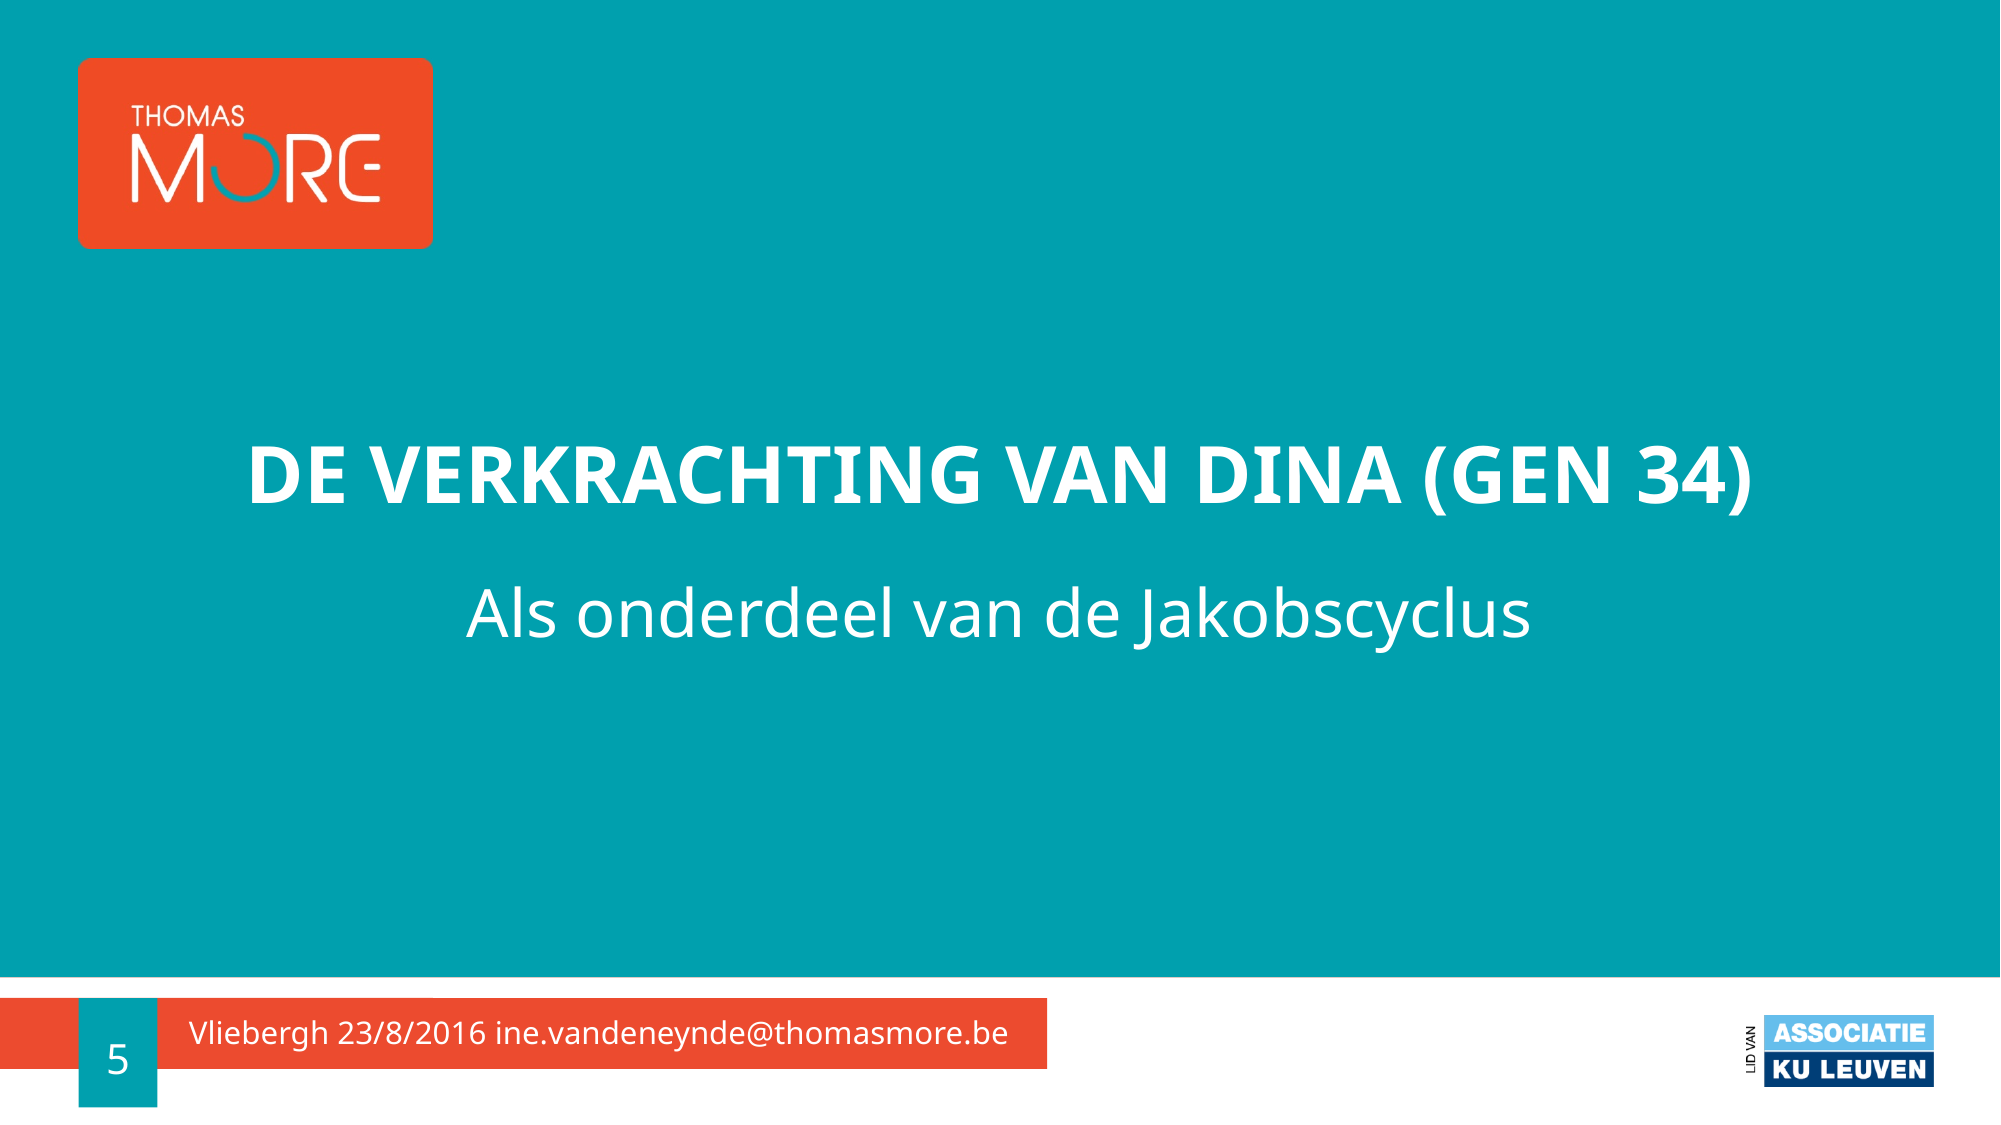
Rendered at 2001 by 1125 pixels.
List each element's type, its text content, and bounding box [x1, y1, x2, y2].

slide_number 5 [78, 998, 158, 1108]
picture [1746, 1015, 1934, 1087]
picture [78, 58, 433, 249]
title De verkrachting van Dina (Gen 34) [0, 255, 2000, 551]
footer Vliebergh 23/8/2016 ine.vandeneynde@thomasmore.be [165, 998, 1048, 1069]
subtitle Als onderdeel van de Jakobscyclus [0, 551, 2000, 846]
